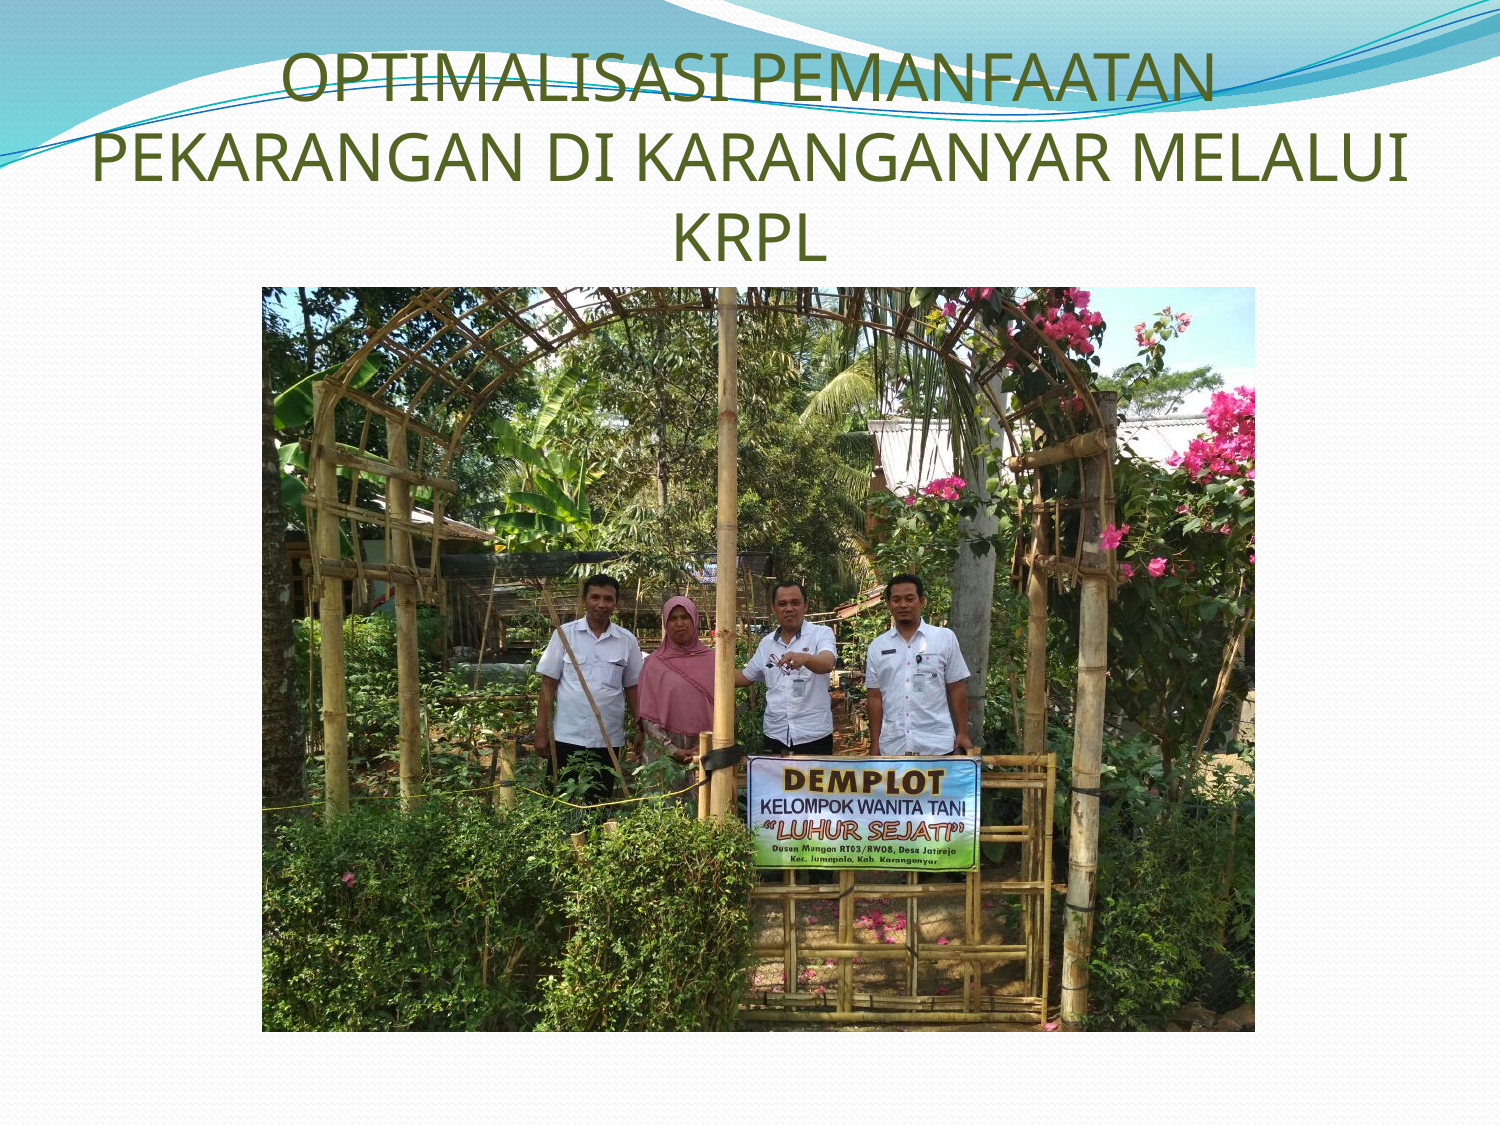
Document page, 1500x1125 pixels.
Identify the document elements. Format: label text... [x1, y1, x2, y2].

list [262, 287, 1256, 1033]
title OPTIMALISASI PEMANFAATAN PEKARANGAN DI KARANGANYAR MELALUI KRPL [75, 87, 1425, 275]
